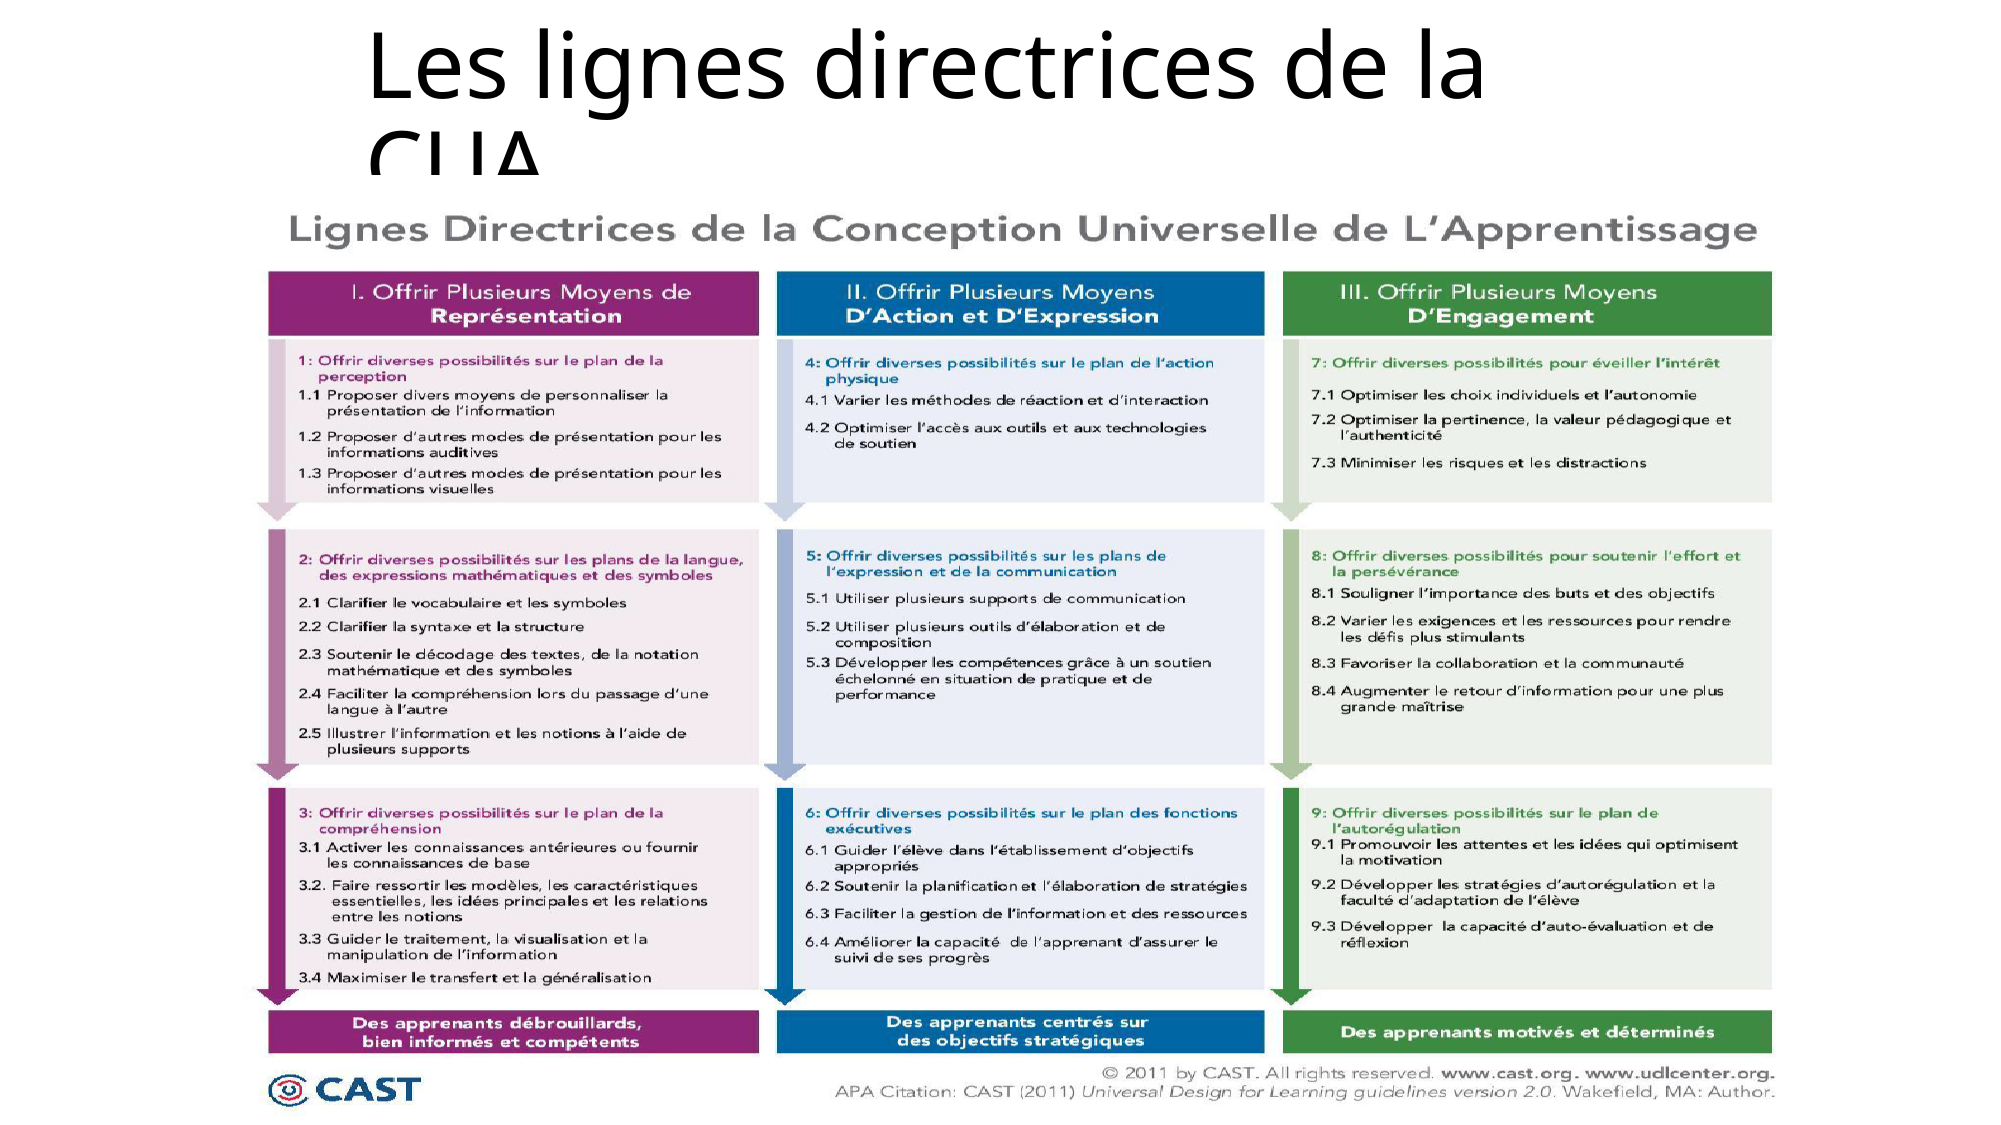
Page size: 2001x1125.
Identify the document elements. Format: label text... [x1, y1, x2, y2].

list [212, 175, 1826, 1125]
title Les lignes directrices de la CUA [350, 37, 1688, 175]
